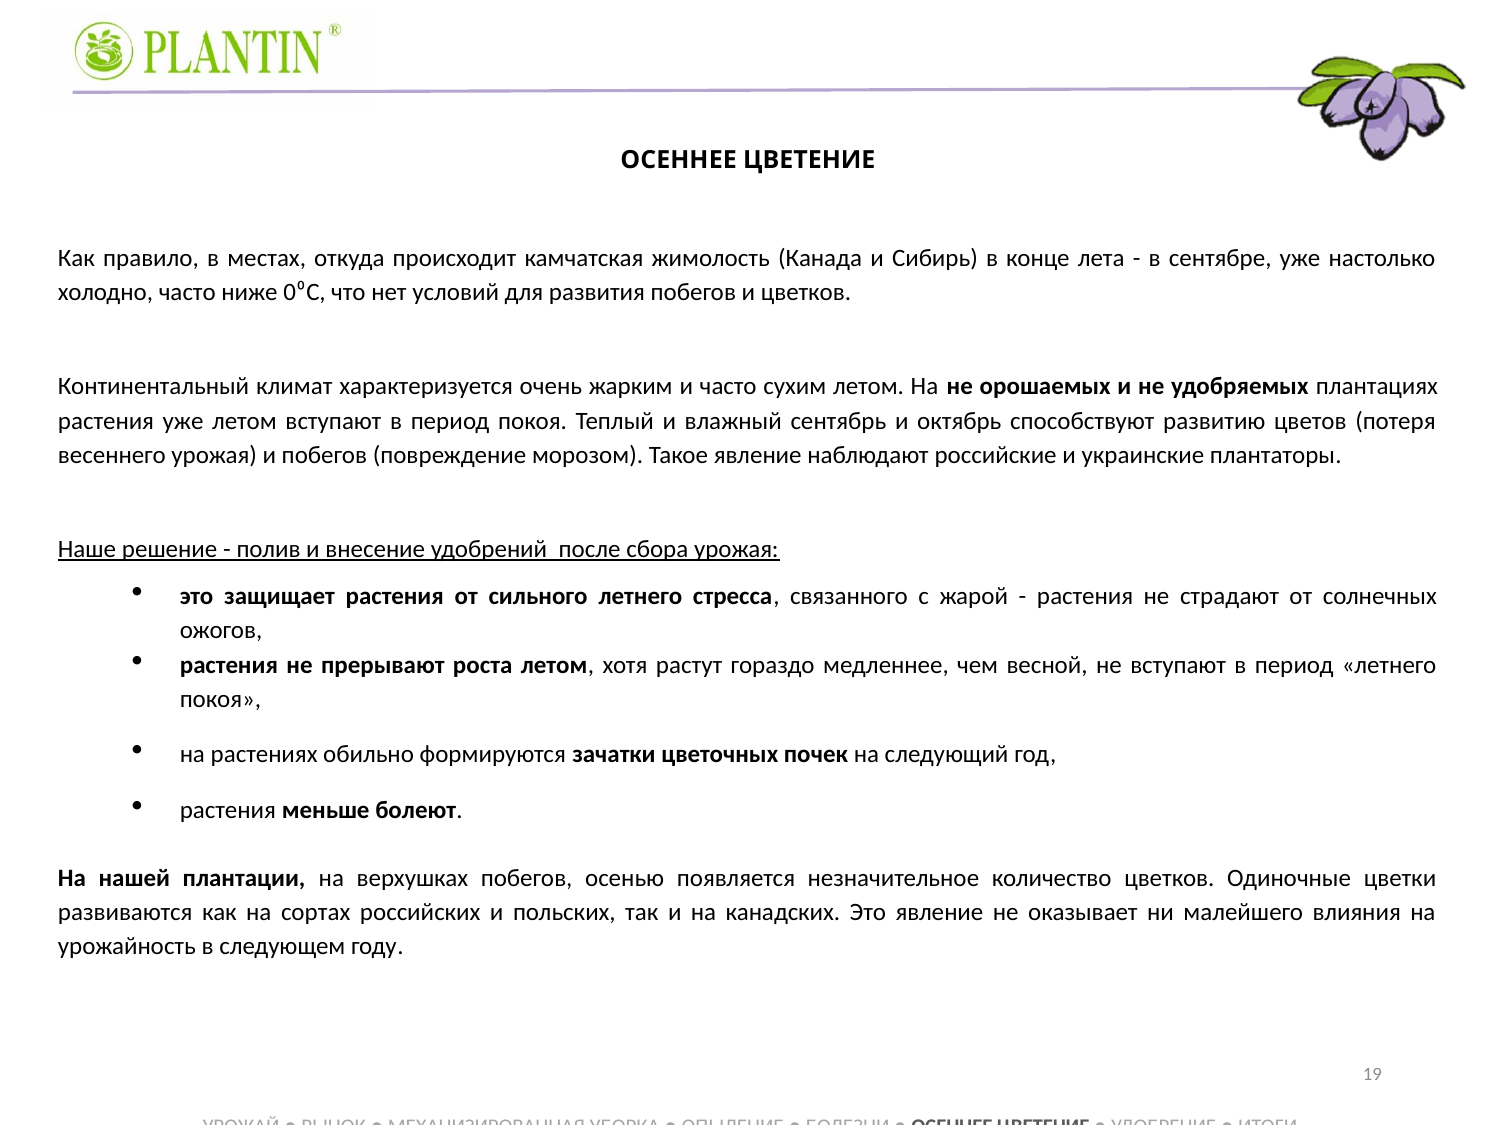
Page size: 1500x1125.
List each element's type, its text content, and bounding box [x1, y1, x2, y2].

slide_number 19 [1059, 1042, 1397, 1103]
text_box ОСЕННЕЕ ЦВЕТЕНИЕ Как правило, в местах, откуда происходит камчатская жимолость (Канада и Сибирь) в конце лета - в сентябре, уже настолько холодно, часто ниже 0⁰C, что нет условий для развития побегов и цветков. Континентальный климат характеризуется очень жарким и часто сухим летом. На не орошаемых и не удобряемых плантациях растения уже летом вступают в период покоя. Теплый и влажный сентябрь и октябрь способствуют развитию цветов (потеря весеннего урожая) и побегов (повреждение морозом). Такое явление наблюдают российские и украинские плантаторы. Наше решение - полив и внесение удобрений после сбора урожая: это защищает растения от сильного летнего стресса, связанного с жарой - растения не страдают от солнечных ожогов, растения не прерывают роста летом, хотя растут гораздо медленнее, чем весной, не вступают в период «летнего покоя», на растениях обильно формируются зачатки цветочных почек на следующий год, растения меньше болеют. На нашей плантации, на верхушках побегов, осенью появляется незначительное количество цветков. Одиночные цветки развиваются как на сортах российских и польских, так и на канадских. Это явление не оказывает ни малейшего влияния на урожайность в следующем году. [43, 131, 1453, 1017]
picture [1291, 48, 1484, 171]
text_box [72, 88, 1291, 93]
text_box УРОЖАЙ ● РЫНОК ● МЕХАНИЗИРОВАННАЯ УБОРКА ● ОПЫЛЕНИЕ ● БОЛЕЗНИ ● ОСЕННЕЕ ЦВЕТЕНИЕ ● УДОБРЕНИЕ ● ИТОГИ [0, 1105, 1500, 1125]
picture [43, 10, 375, 109]
